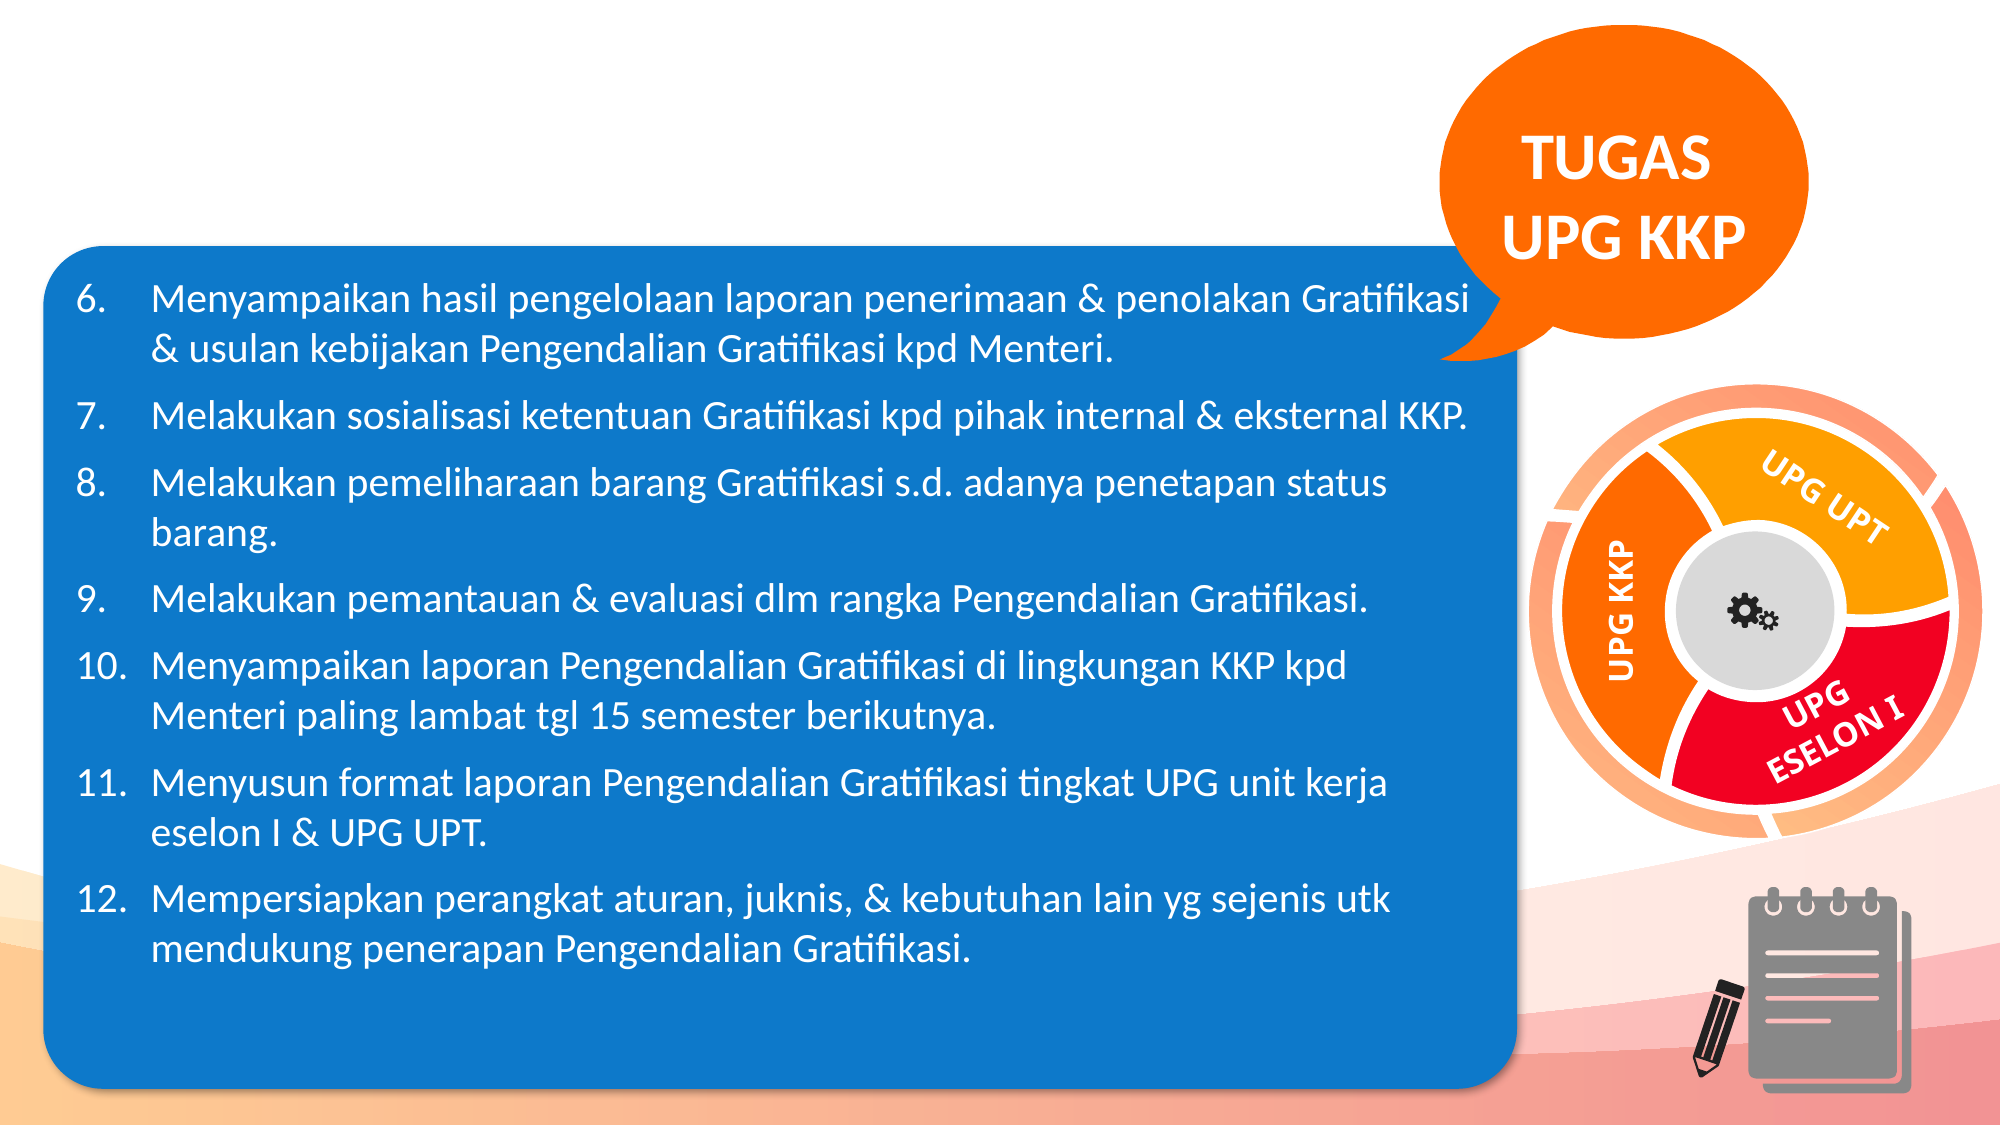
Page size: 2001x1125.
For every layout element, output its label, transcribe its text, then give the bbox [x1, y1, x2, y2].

text_box TUGAS UPG KKP [1439, 25, 1809, 361]
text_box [1464, 356, 1968, 875]
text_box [1727, 592, 1779, 631]
text_box Menyampaikan hasil pengelolaan laporan penerimaan & penolakan Gratifikasi & usulan kebijakan Pengendalian Gratifikasi kpd Menteri. Melakukan sosialisasi ketentuan Gratifikasi kpd pihak internal & eksternal KKP. Melakukan pemeliharaan barang Gratifikasi s.d. adanya penetapan status barang. Melakukan pemantauan & evaluasi dlm rangka Pengendalian Gratifikasi. Menyampaikan laporan Pengendalian Gratifikasi di lingkungan KKP kpd Menteri paling lambat tgl 15 semester berikutnya. Menyusun format laporan Pengendalian Gratifikasi tingkat UPG unit kerja eselon I & UPG UPT. Mempersiapkan perangkat aturan, juknis, & kebutuhan lain yg sejenis utk mendukung penerapan Pengendalian Gratifikasi. [43, 246, 1518, 1089]
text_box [1677, 984, 1759, 1066]
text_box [1748, 886, 1912, 1094]
